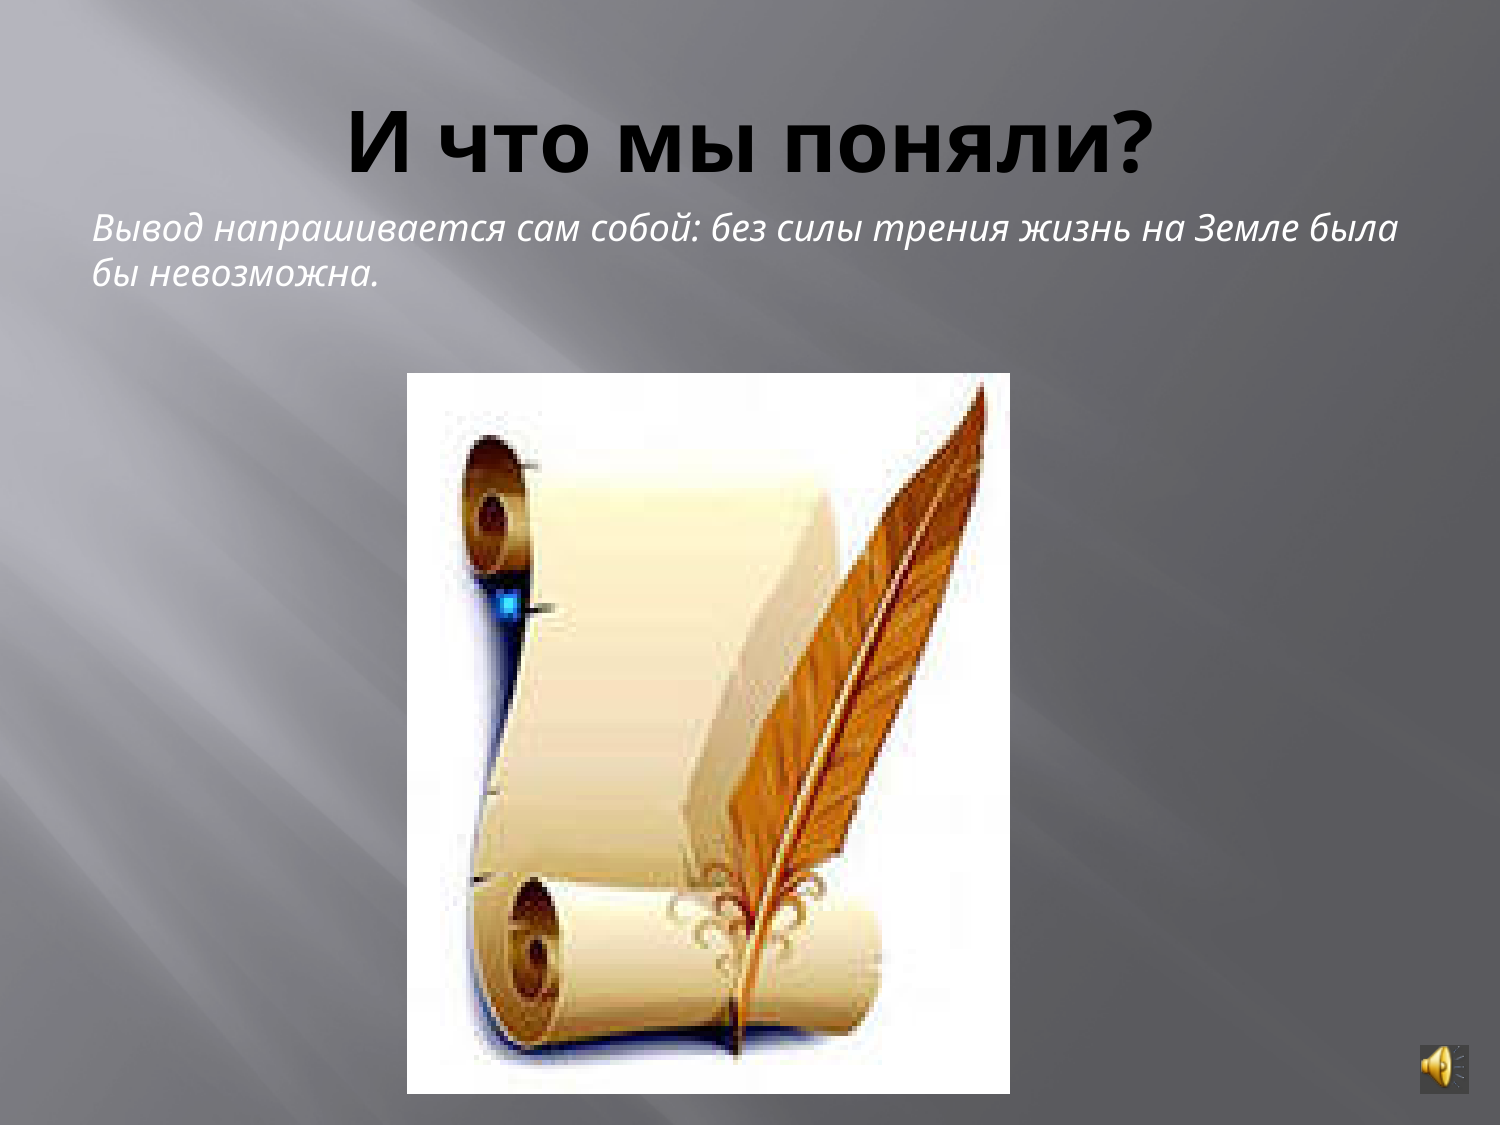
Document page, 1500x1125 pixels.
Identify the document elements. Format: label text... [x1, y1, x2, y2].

text_box Вывод напрашивается сам собой: без силы трения жизнь на Земле была бы невозможна. [76, 196, 1471, 347]
title И что мы поняли? [75, 45, 1425, 233]
picture [1419, 1044, 1470, 1095]
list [407, 373, 1011, 1095]
